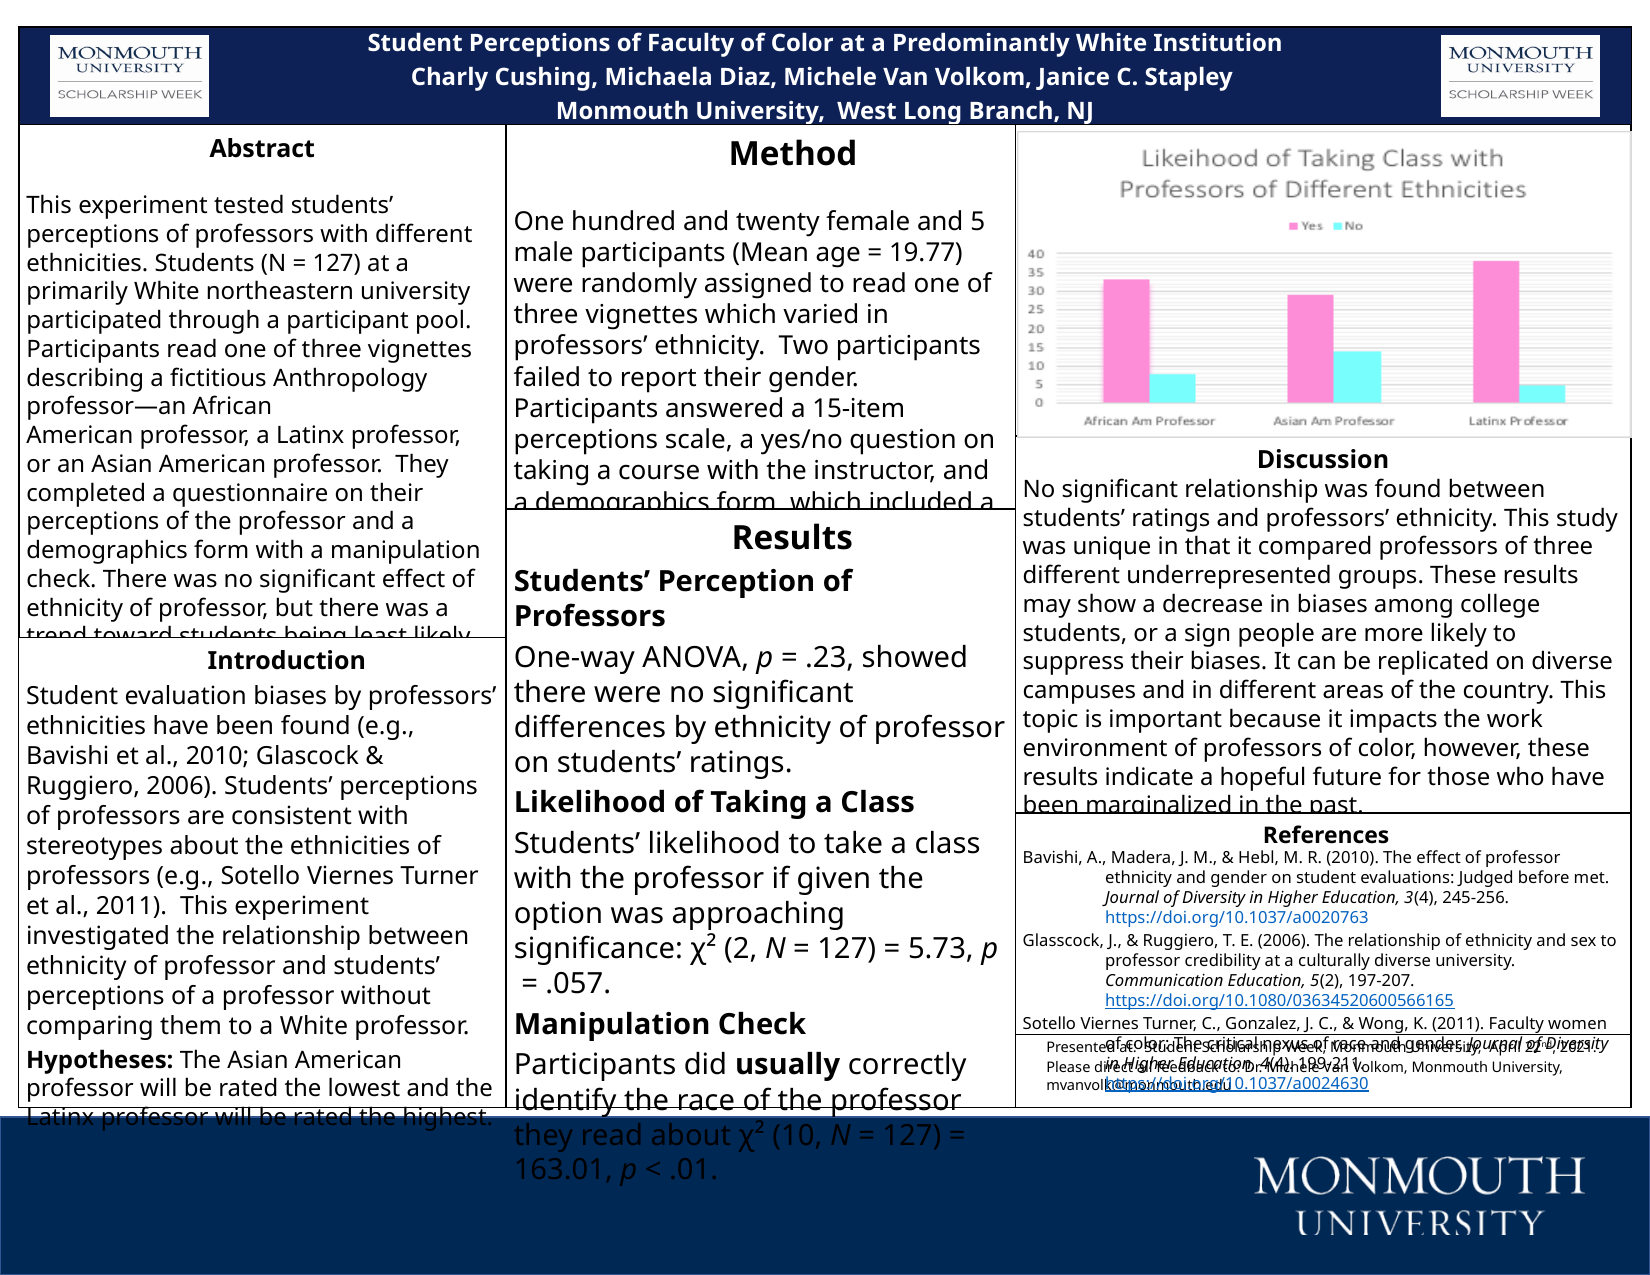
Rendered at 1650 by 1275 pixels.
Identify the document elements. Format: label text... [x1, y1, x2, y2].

picture [1017, 131, 1632, 438]
text_box Method One hundred and twenty female and 5 male participants (Mean age = 19.77) were randomly assigned to read one of three vignettes which varied in professors’ ethnicity. Two participants failed to report their gender. Participants answered a 15-item perceptions scale, a yes/no question on taking a course with the instructor, and a demographics form, which included a manipulation check. [506, 124, 1015, 508]
text_box References [1015, 812, 1632, 1035]
picture [1441, 35, 1600, 117]
text_box Bavishi, A., Madera, J. M., & Hebl, M. R. (2010). The effect of professor ethnicity and gender on student evaluations: Judged before met. Journal of Diversity in Higher Education, 3(4), 245-256. https://doi.org/10.1037/a0020763 Glasscock, J., & Ruggiero, T. E. (2006). The relationship of ethnicity and sex to professor credibility at a culturally diverse university. Communication Education, 5(2), 197-207. https://doi.org/10.1080/03634520600566165 Sotello Viernes Turner, C., Gonzalez, J. C., & Wong, K. (2011). Faculty women of color: The critical nexus of race and gender. Journal of Diversity in Higher Education, 4(4). 199-211. https://doi.org/10.1037/a0024630 [1015, 839, 1629, 1114]
text_box [1015, 124, 1632, 435]
picture [50, 35, 209, 117]
text_box [529, 997, 1073, 1073]
text_box Introduction Student evaluation biases by professors’ ethnicities have been found (e.g., Bavishi et al., 2010; Glascock & Ruggiero, 2006). Students’ perceptions of professors are consistent with stereotypes about the ethnicities of professors (e.g., Sotello Viernes Turner et al., 2011). This experiment investigated the relationship between ethnicity of professor and students’ perceptions of a professor without comparing them to a White professor. Hypotheses: The Asian American professor will be rated the lowest and the Latinx professor will be rated the highest. [18, 637, 506, 1108]
text_box Discussion No significant relationship was found between students’ ratings and professors’ ethnicity. This study was unique in that it compared professors of three different underrepresented groups. These results may show a decrease in biases among college students, or a sign people are more likely to suppress their biases. It can be replicated on diverse campuses and in different areas of the country. This topic is important because it impacts the work environment of professors of color, however, these results indicate a hopeful future for those who have been marginalized in the past. [1015, 435, 1632, 812]
text_box Student Perceptions of Faculty of Color at a Predominantly White Institution Charly Cushing, Michaela Diaz, Michele Van Volkom, Janice C. Stapley Monmouth University, West Long Branch, NJ [18, 27, 1632, 124]
text_box Results Students’ Perception of Professors One-way ANOVA, p = .23, showed there were no significant differences by ethnicity of professor on students’ ratings. Likelihood of Taking a Class Students’ likelihood to take a class with the professor if given the option was approaching significance: χ² (2, N = 127) = 5.73, p = .057. Manipulation Check Participants did usually correctly identify the race of the professor they read about χ² (10, N = 127) = 163.01, p < .01. [506, 508, 1015, 1108]
text_box Abstract This experiment tested students’ perceptions of professors with different ethnicities. Students (N = 127) at a primarily White northeastern university participated through a participant pool. Participants read one of three vignettes describing a fictitious Anthropology professor—an African American professor, a Latinx professor, or an Asian American professor. They completed a questionnaire on their perceptions of the professor and a demographics form with a manipulation check. There was no significant effect of ethnicity of professor, but there was a trend toward students being least likely to say they would take a class with an Asian American professor. [18, 124, 506, 637]
